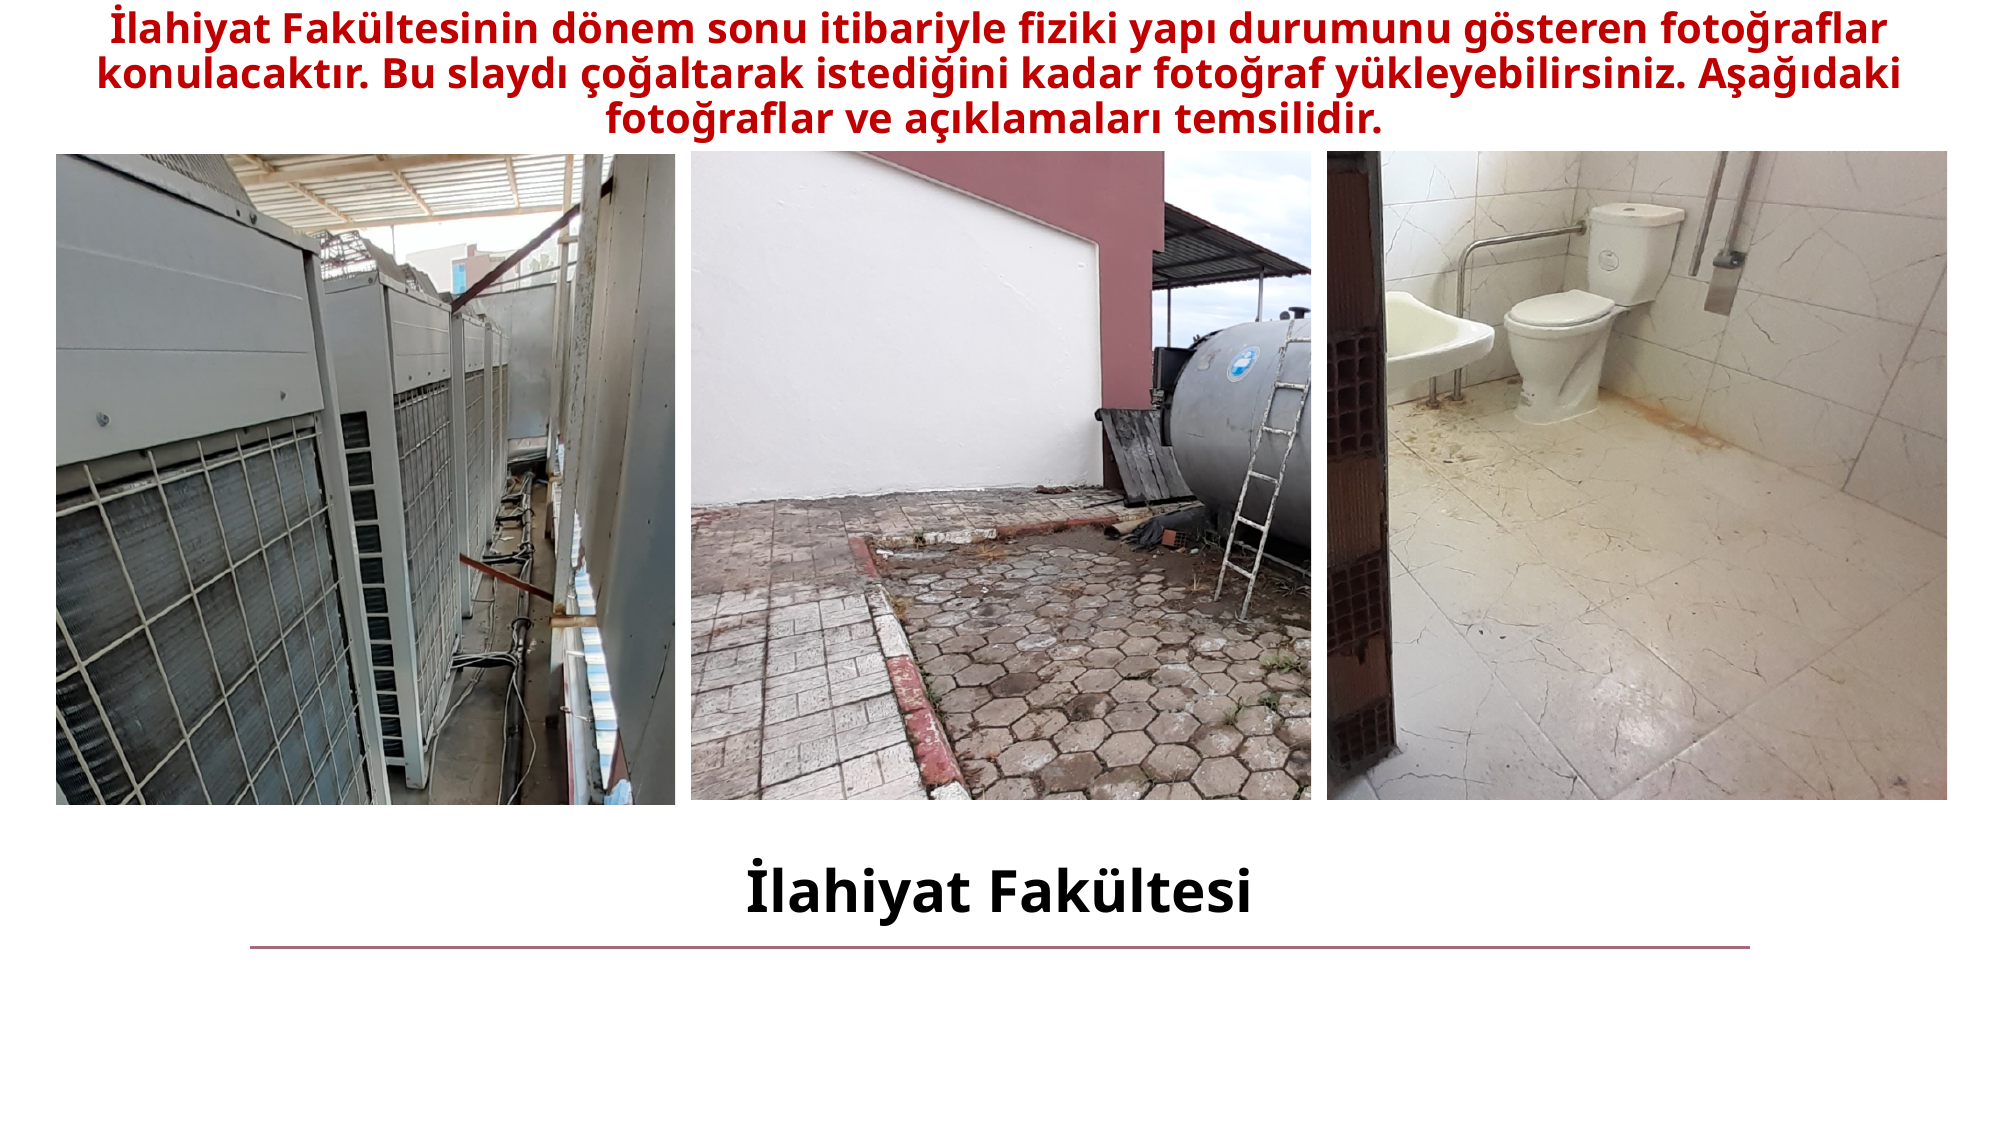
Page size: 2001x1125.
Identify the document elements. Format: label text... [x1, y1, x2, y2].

text_box İlahiyat Fakültesi [105, 749, 1895, 933]
picture [40, 154, 690, 805]
picture [691, 149, 1312, 800]
title İlahiyat Fakültesinin dönem sonu itibariyle fiziki yapı durumunu gösteren fotoğraflar konulacaktır. Bu slaydı çoğaltarak istediğini kadar fotoğraf yükleyebilirsiniz. Aşağıdaki fotoğraflar ve açıklamaları temsilidir. [52, 29, 1948, 120]
picture [1326, 149, 1948, 800]
